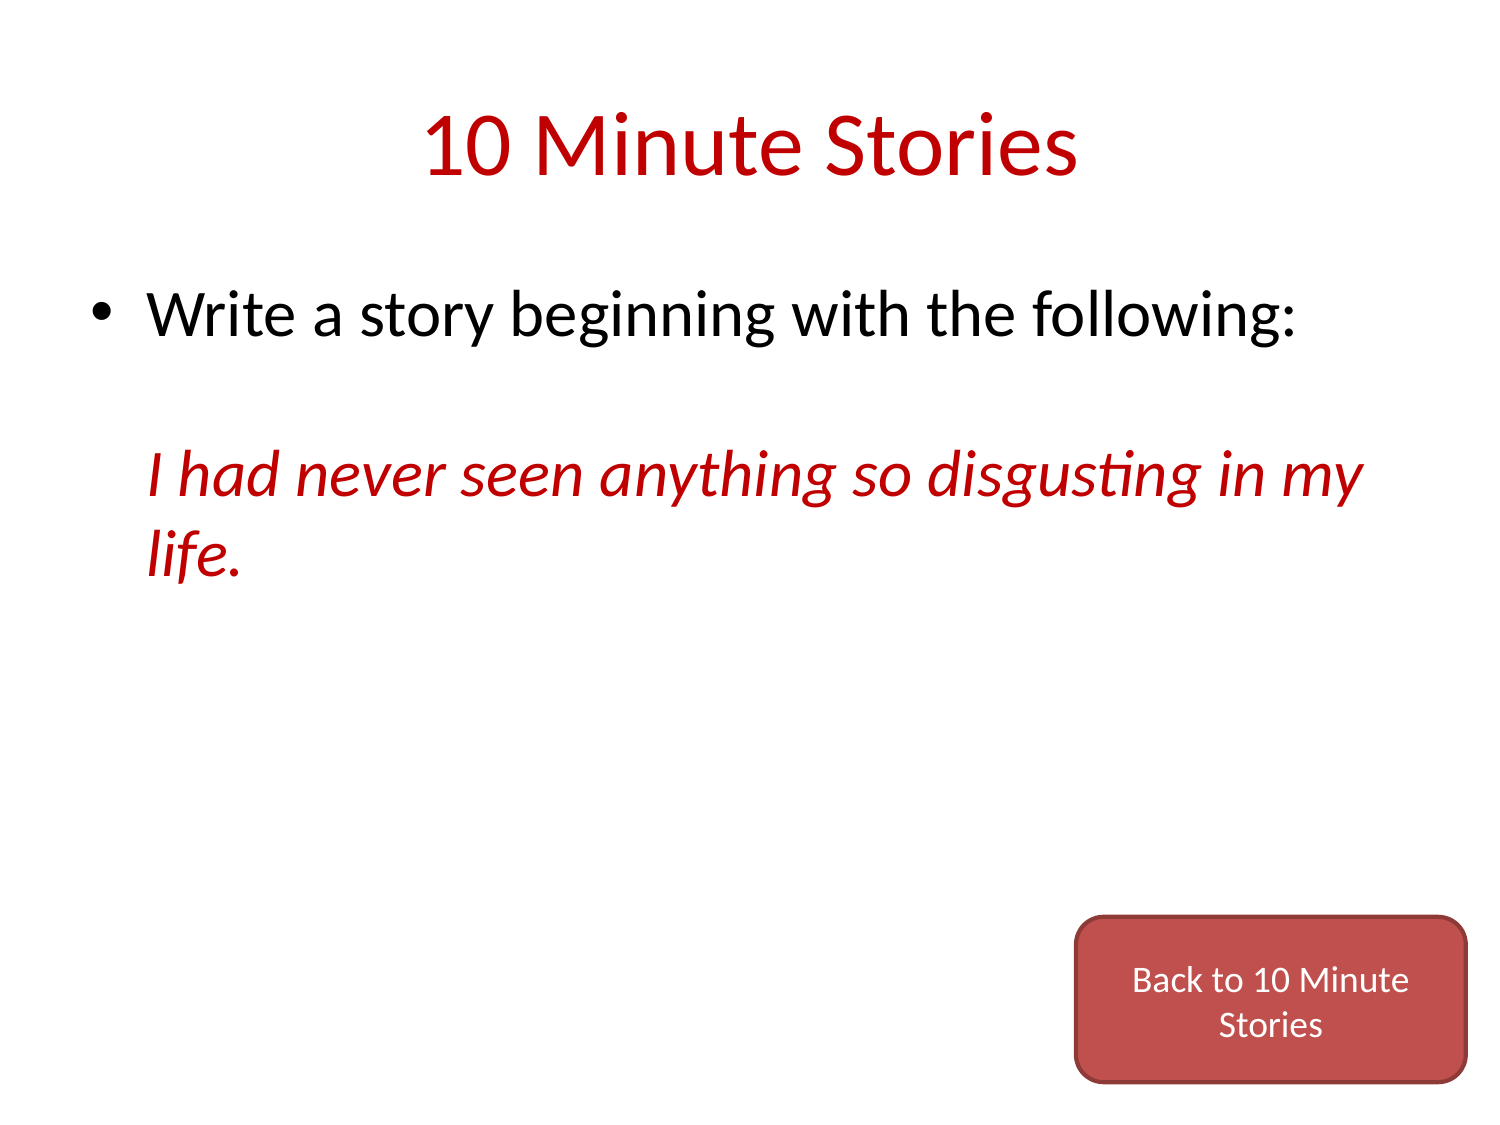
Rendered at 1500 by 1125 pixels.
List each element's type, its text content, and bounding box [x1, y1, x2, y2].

text_box Back to 10 Minute Stories [1073, 914, 1468, 1085]
title 10 Minute Stories [75, 45, 1425, 233]
list Write a story beginning with the following: I had never seen anything so disgusting in my life. [75, 262, 1425, 657]
